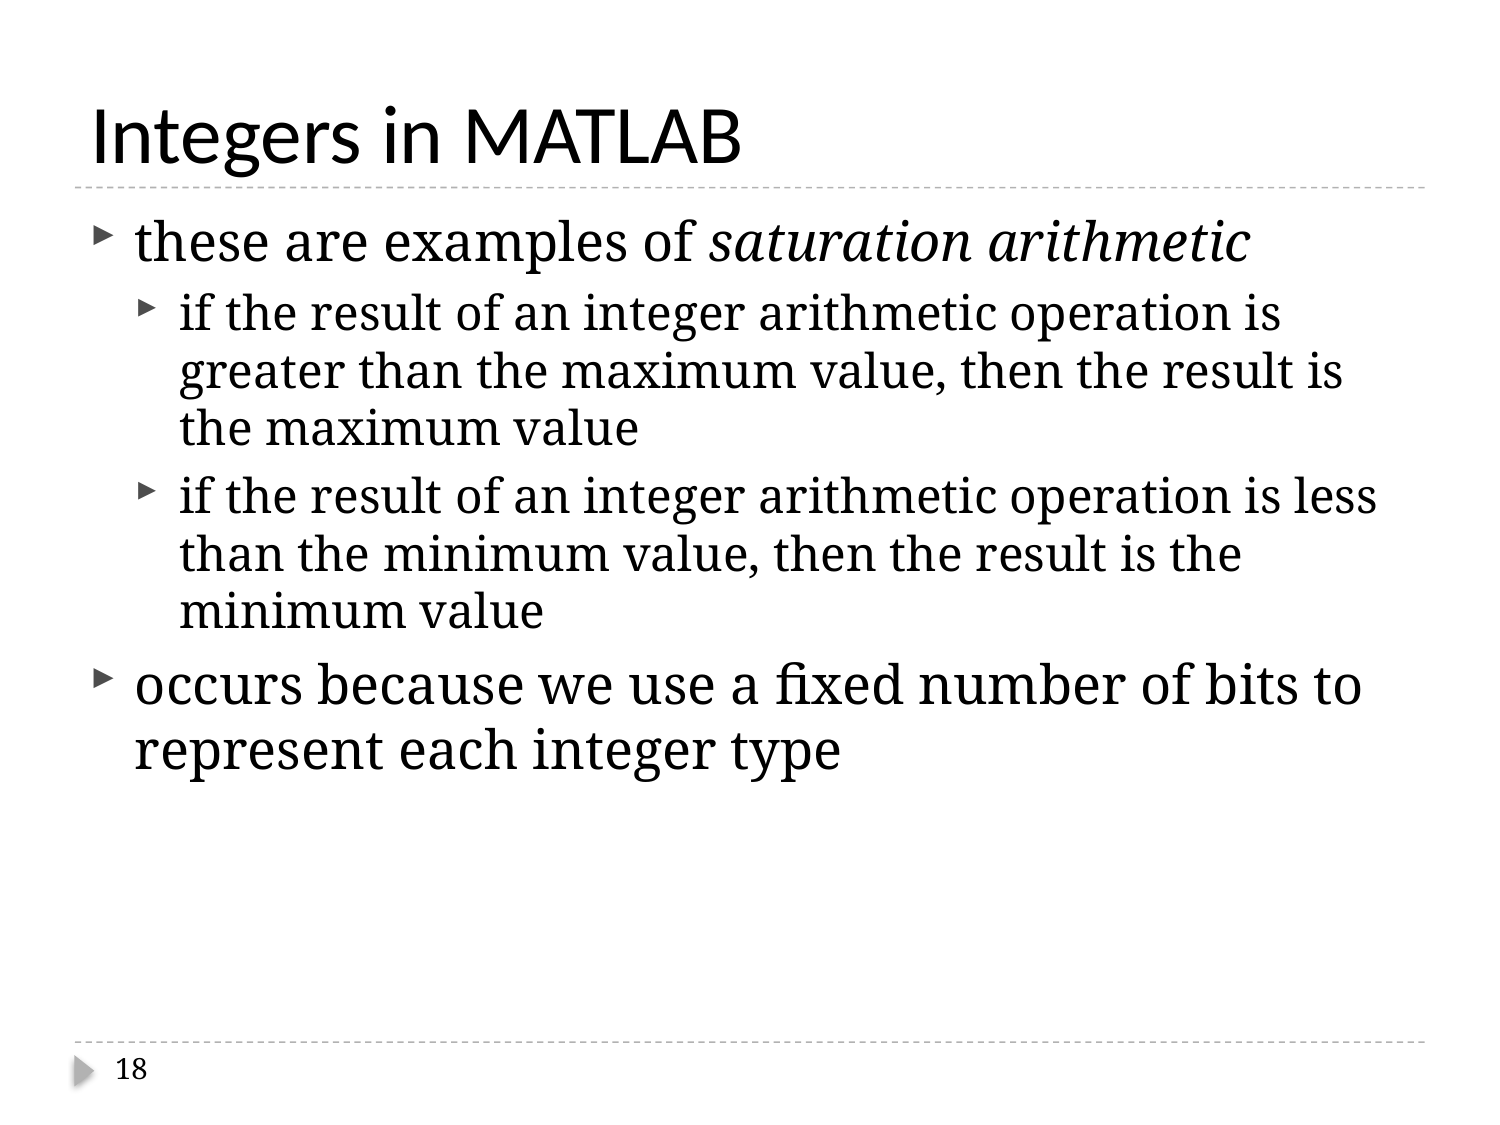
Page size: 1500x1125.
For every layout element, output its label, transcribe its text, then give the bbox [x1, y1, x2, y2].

slide_number 18 [100, 1042, 426, 1103]
title Integers in MATLAB [74, 24, 1426, 188]
list these are examples of saturation arithmetic if the result of an integer arithmetic operation is greater than the maximum value, then the result is the maximum value if the result of an integer arithmetic operation is less than the minimum value, then the result is the minimum value occurs because we use a fixed number of bits to represent each integer type [74, 199, 1426, 1011]
